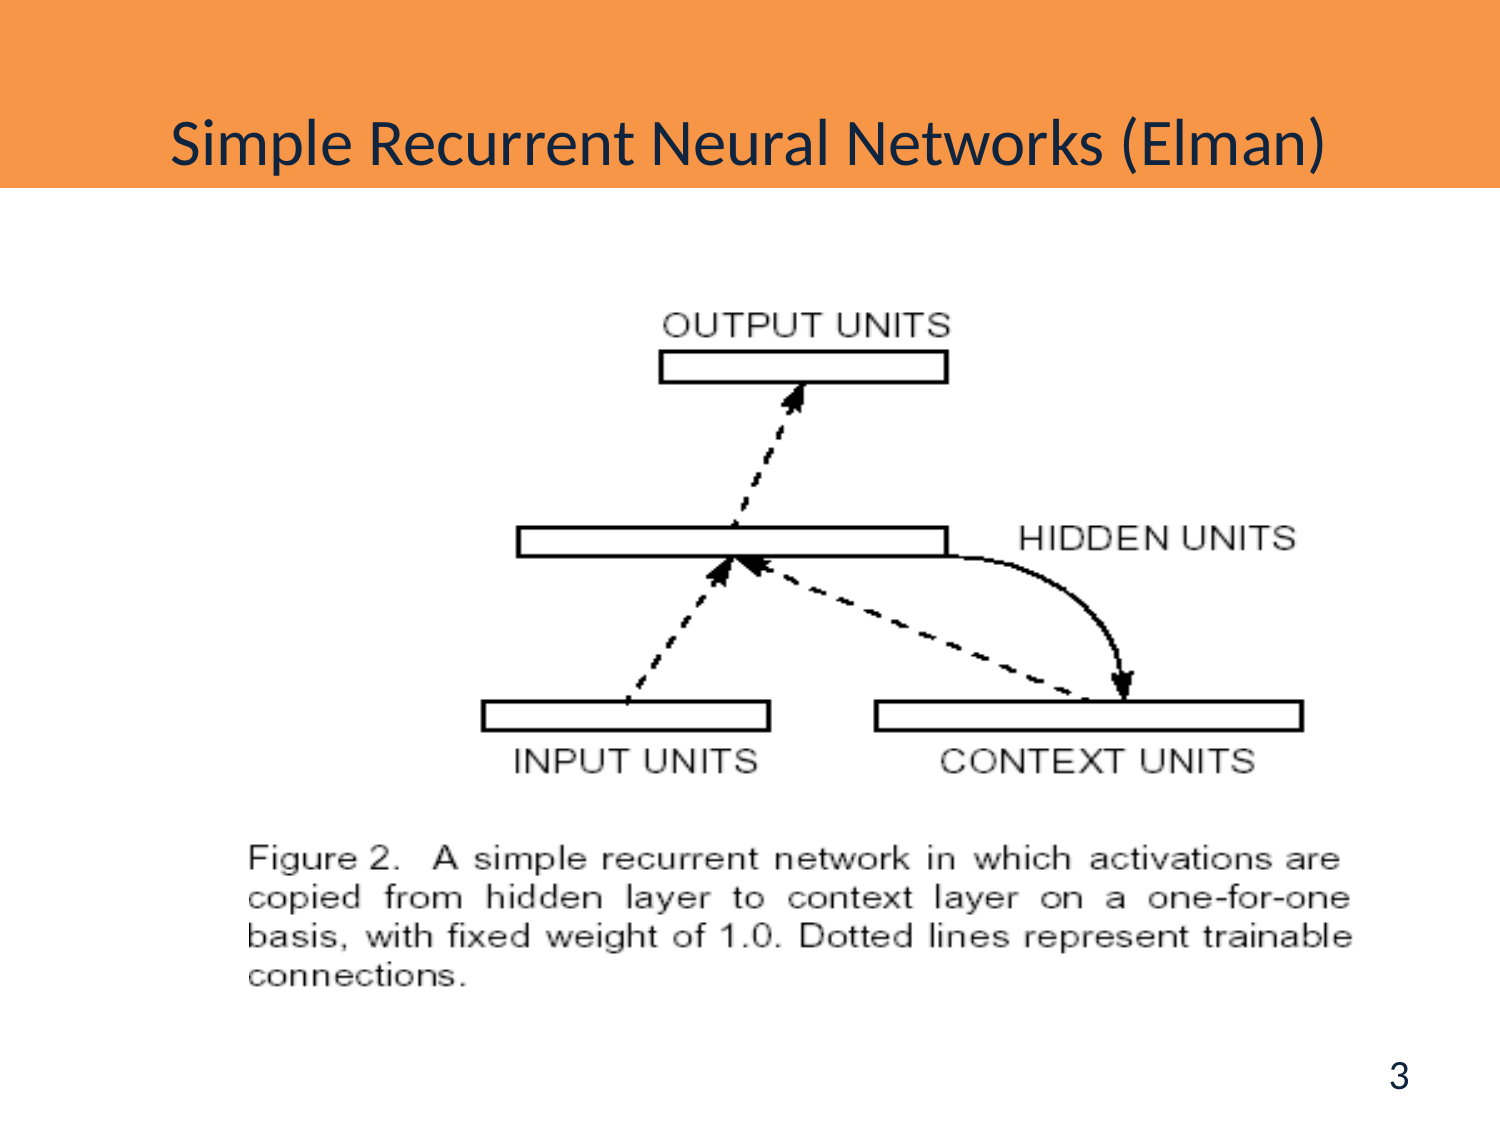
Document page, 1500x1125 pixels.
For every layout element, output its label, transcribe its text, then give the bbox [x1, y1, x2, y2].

title Simple Recurrent Neural Networks (Elman) [75, 45, 1425, 233]
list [249, 262, 1426, 1006]
slide_number 3 [1074, 1042, 1425, 1103]
